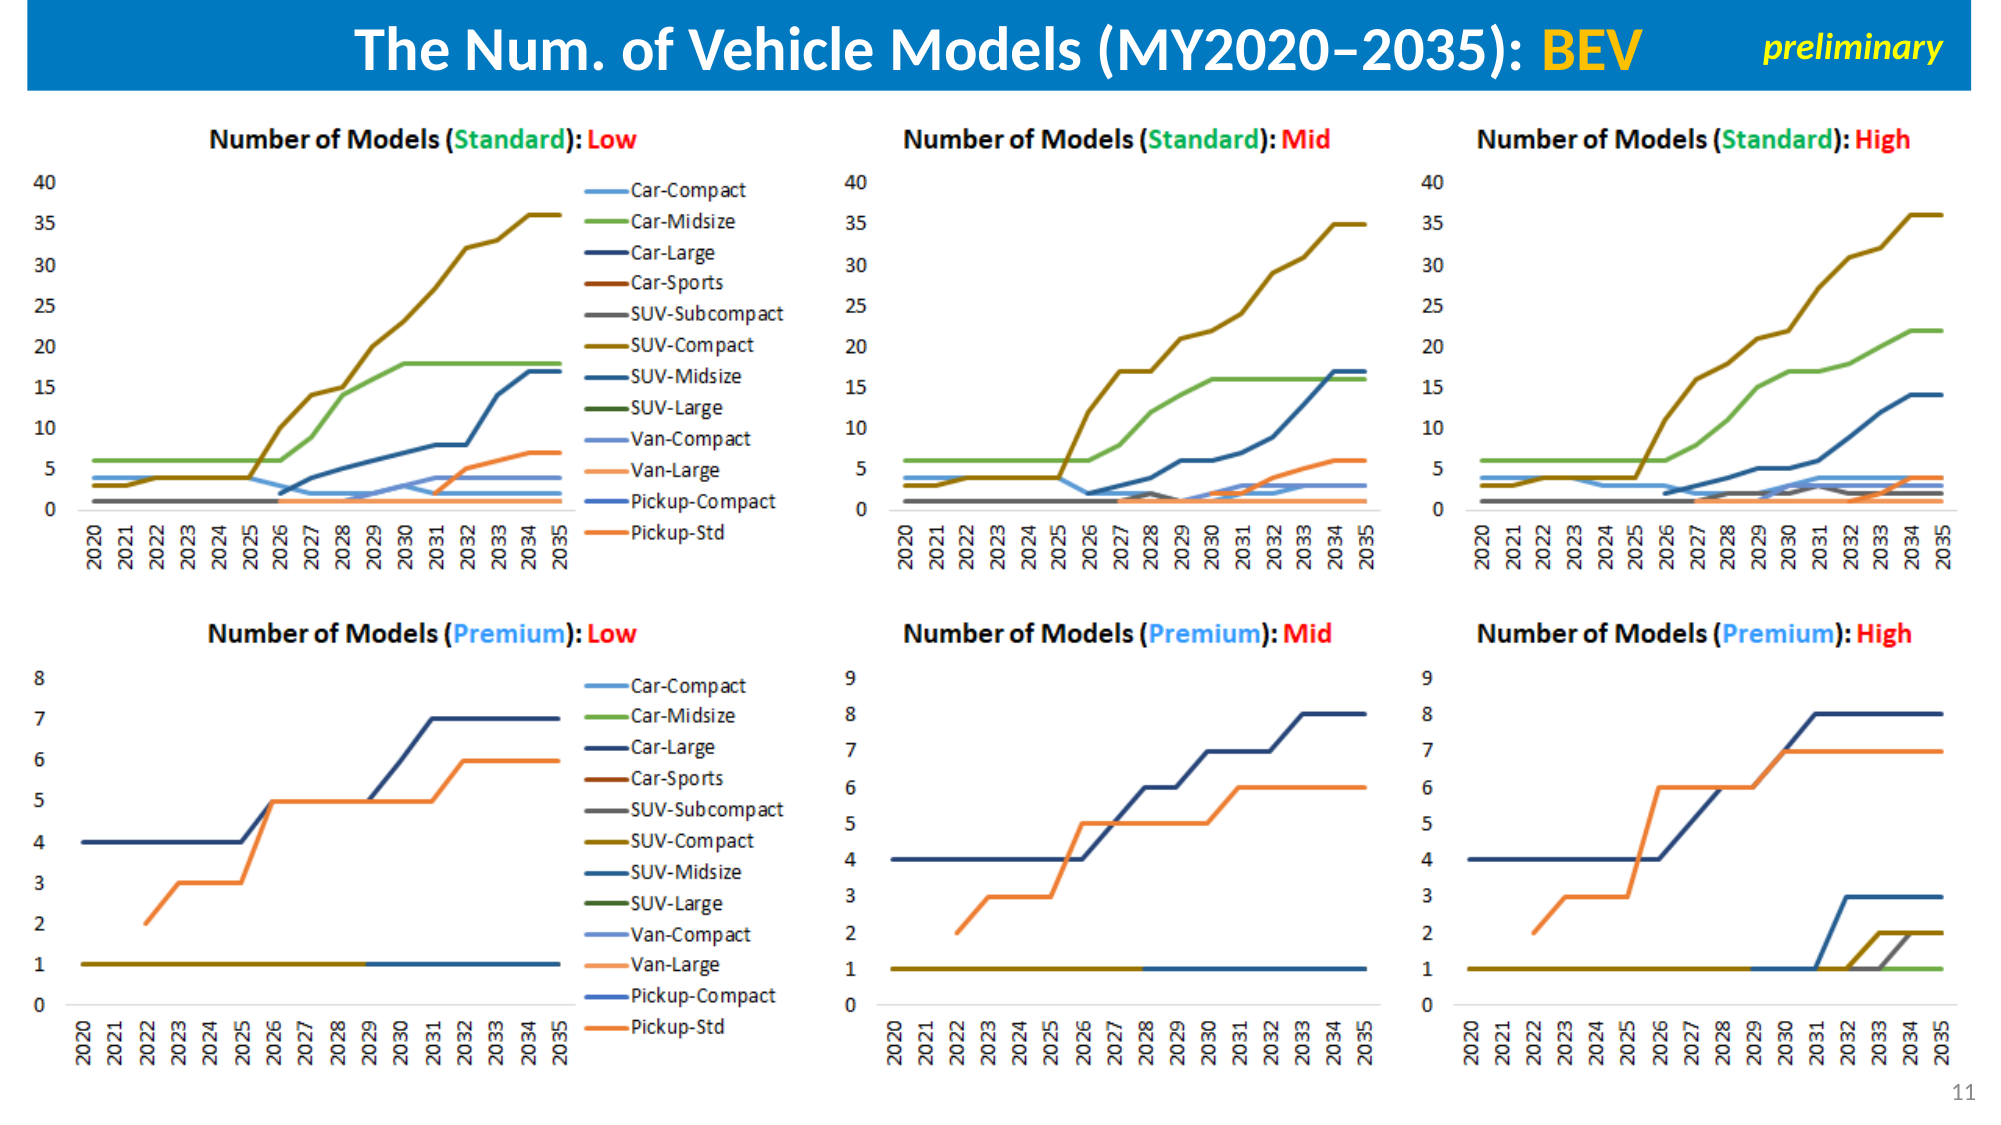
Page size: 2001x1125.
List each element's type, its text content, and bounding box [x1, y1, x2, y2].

text_box preliminary [1748, 14, 1959, 75]
title The Num. of Vehicle Models (MY2020–2035): BEV [27, 0, 1972, 91]
slide_number 11 [1541, 1060, 1992, 1121]
picture [20, 105, 1980, 1081]
